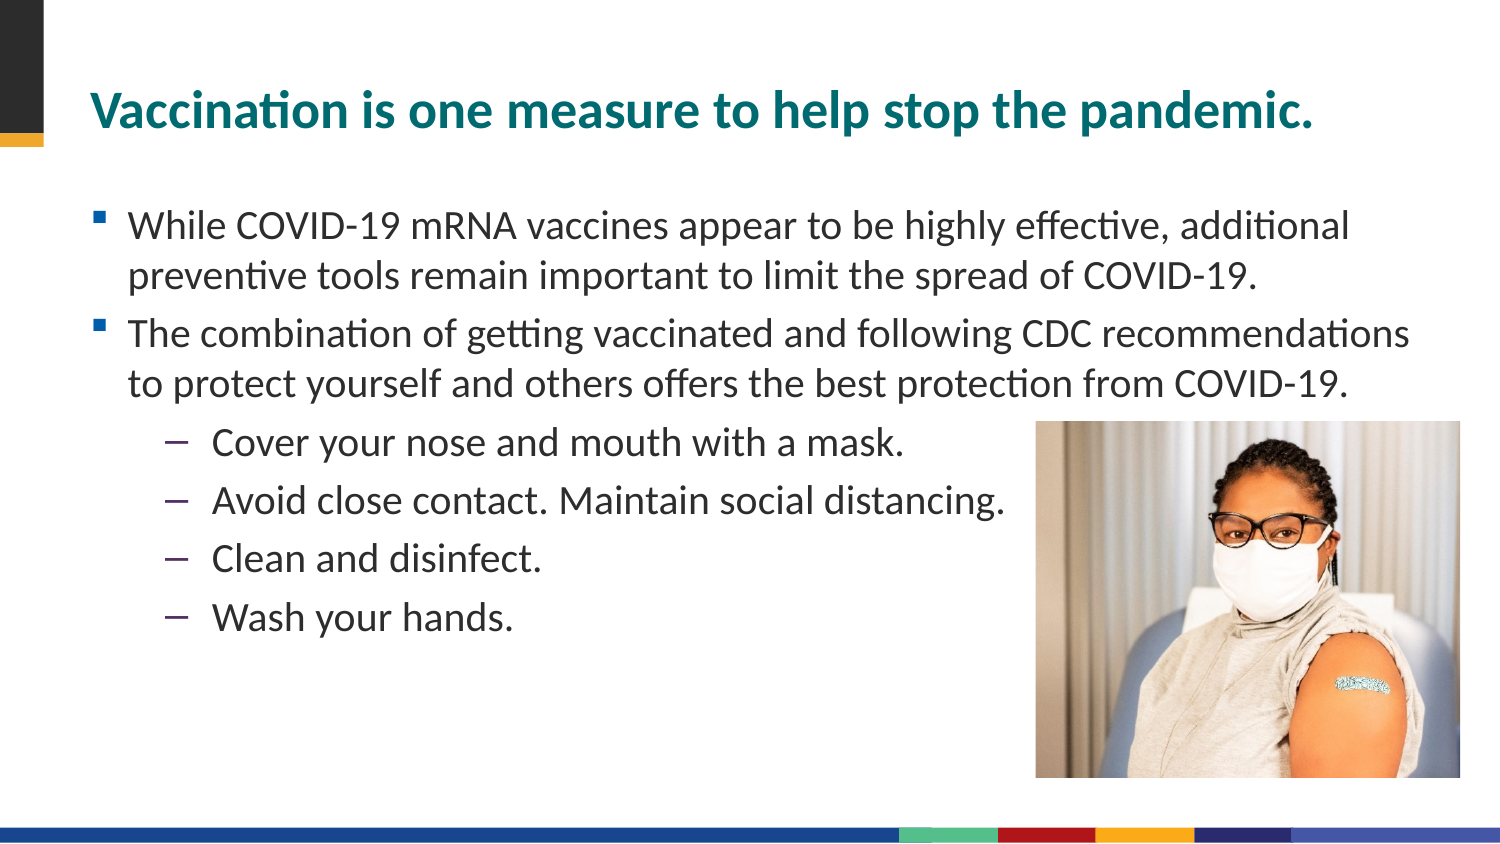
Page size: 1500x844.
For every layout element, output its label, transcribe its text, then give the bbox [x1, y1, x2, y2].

list While COVID-19 mRNA vaccines appear to be highly effective, additional preventive tools remain important to limit the spread of COVID-19. The combination of getting vaccinated and following CDC recommendations to protect yourself and others offers the best protection from COVID-19. Cover your nose and mouth with a mask. Avoid close contact. Maintain social distancing. Clean and disinfect. Wash your hands. [75, 190, 1434, 739]
title Vaccination is one measure to help stop the pandemic. [75, 33, 1467, 147]
picture [1035, 421, 1461, 778]
